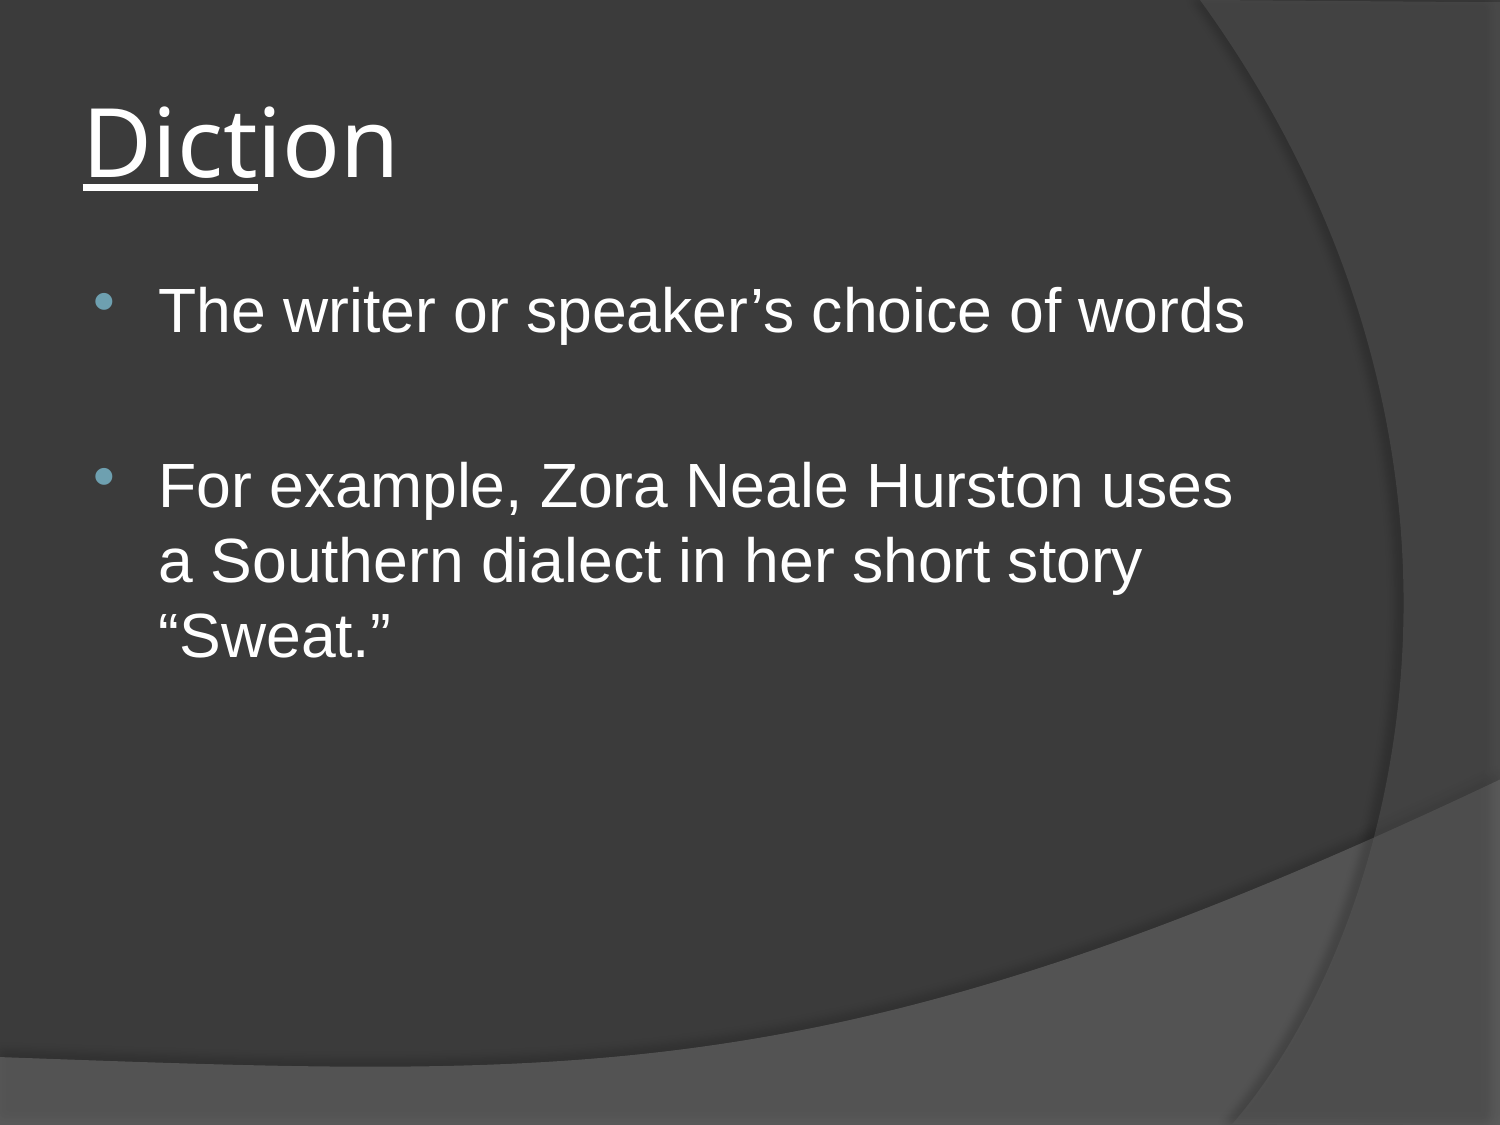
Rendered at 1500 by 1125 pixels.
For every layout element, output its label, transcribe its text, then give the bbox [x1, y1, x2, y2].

title Diction [75, 45, 1300, 233]
list The writer or speaker’s choice of words For example, Zora Neale Hurston uses a Southern dialect in her short story “Sweat.” [75, 262, 1300, 1005]
